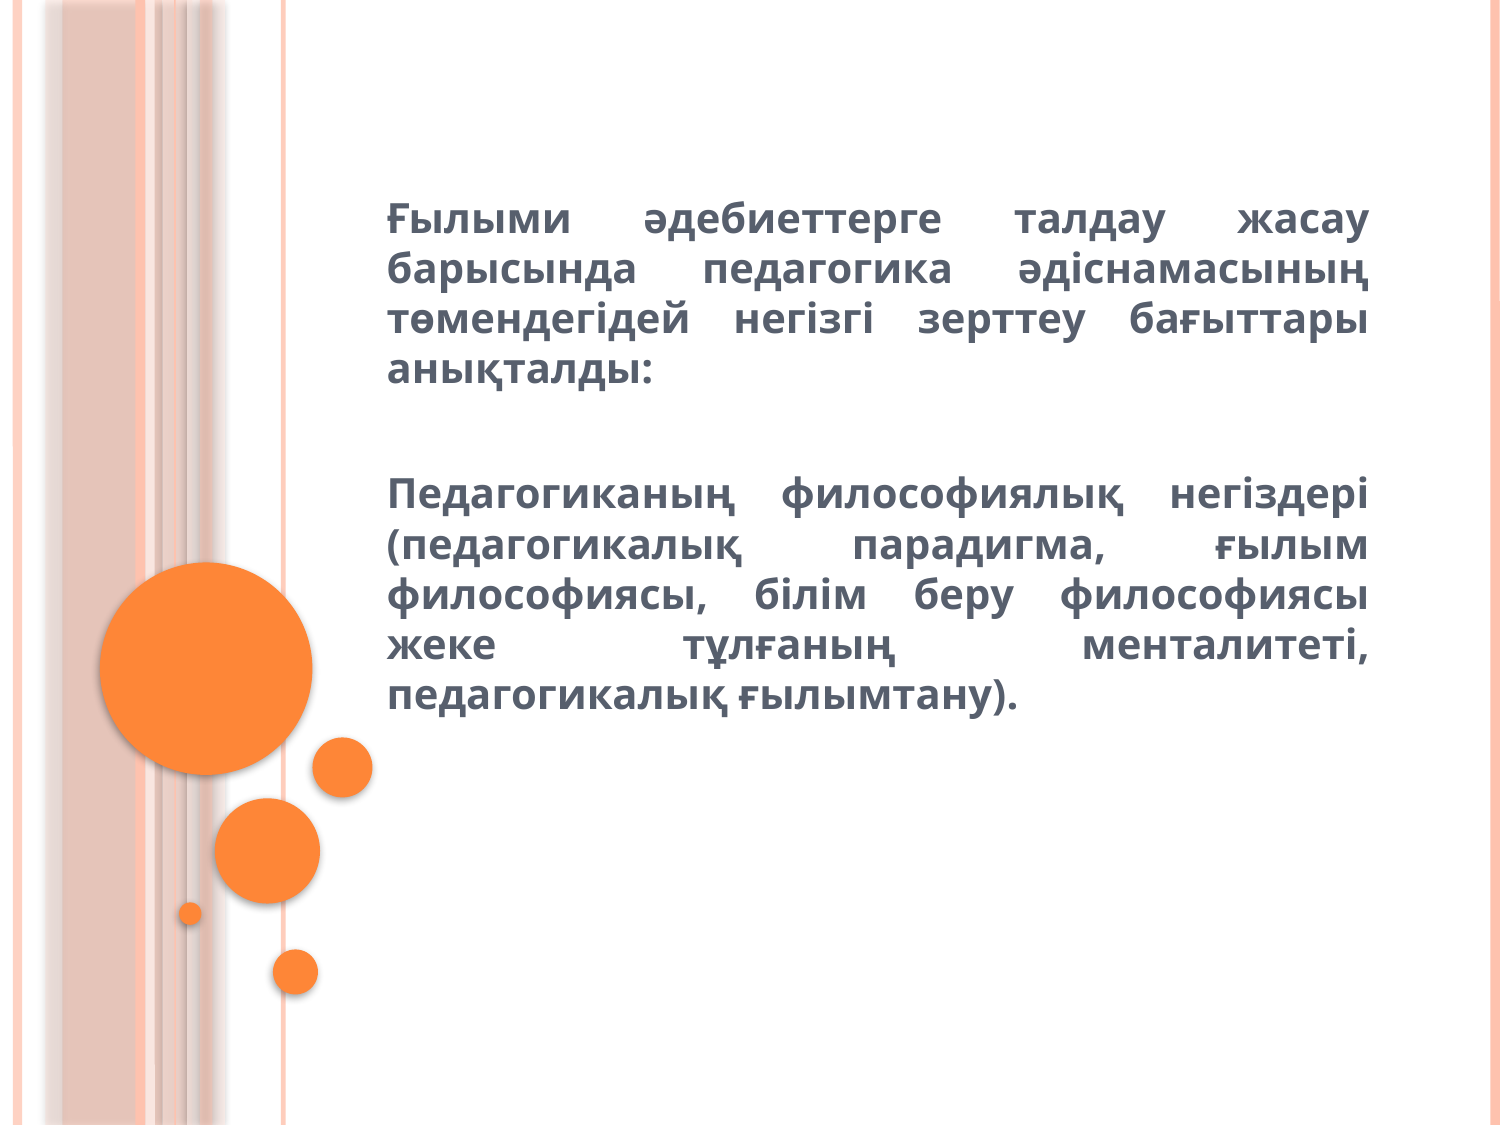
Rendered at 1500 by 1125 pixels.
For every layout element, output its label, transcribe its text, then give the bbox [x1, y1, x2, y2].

subtitle Ғылыми әдебиеттерге талдау жасау барысында педагогика әдіснамасының төмендегідей негізгі зерттеу бағыттары анықталды: Педагогиканың философиялық негіздері (педагогикалық парадигма, ғылым философиясы, білім беру философиясы жеке тұлғаның менталитеті, педагогикалық ғылымтану). [371, 184, 1385, 823]
